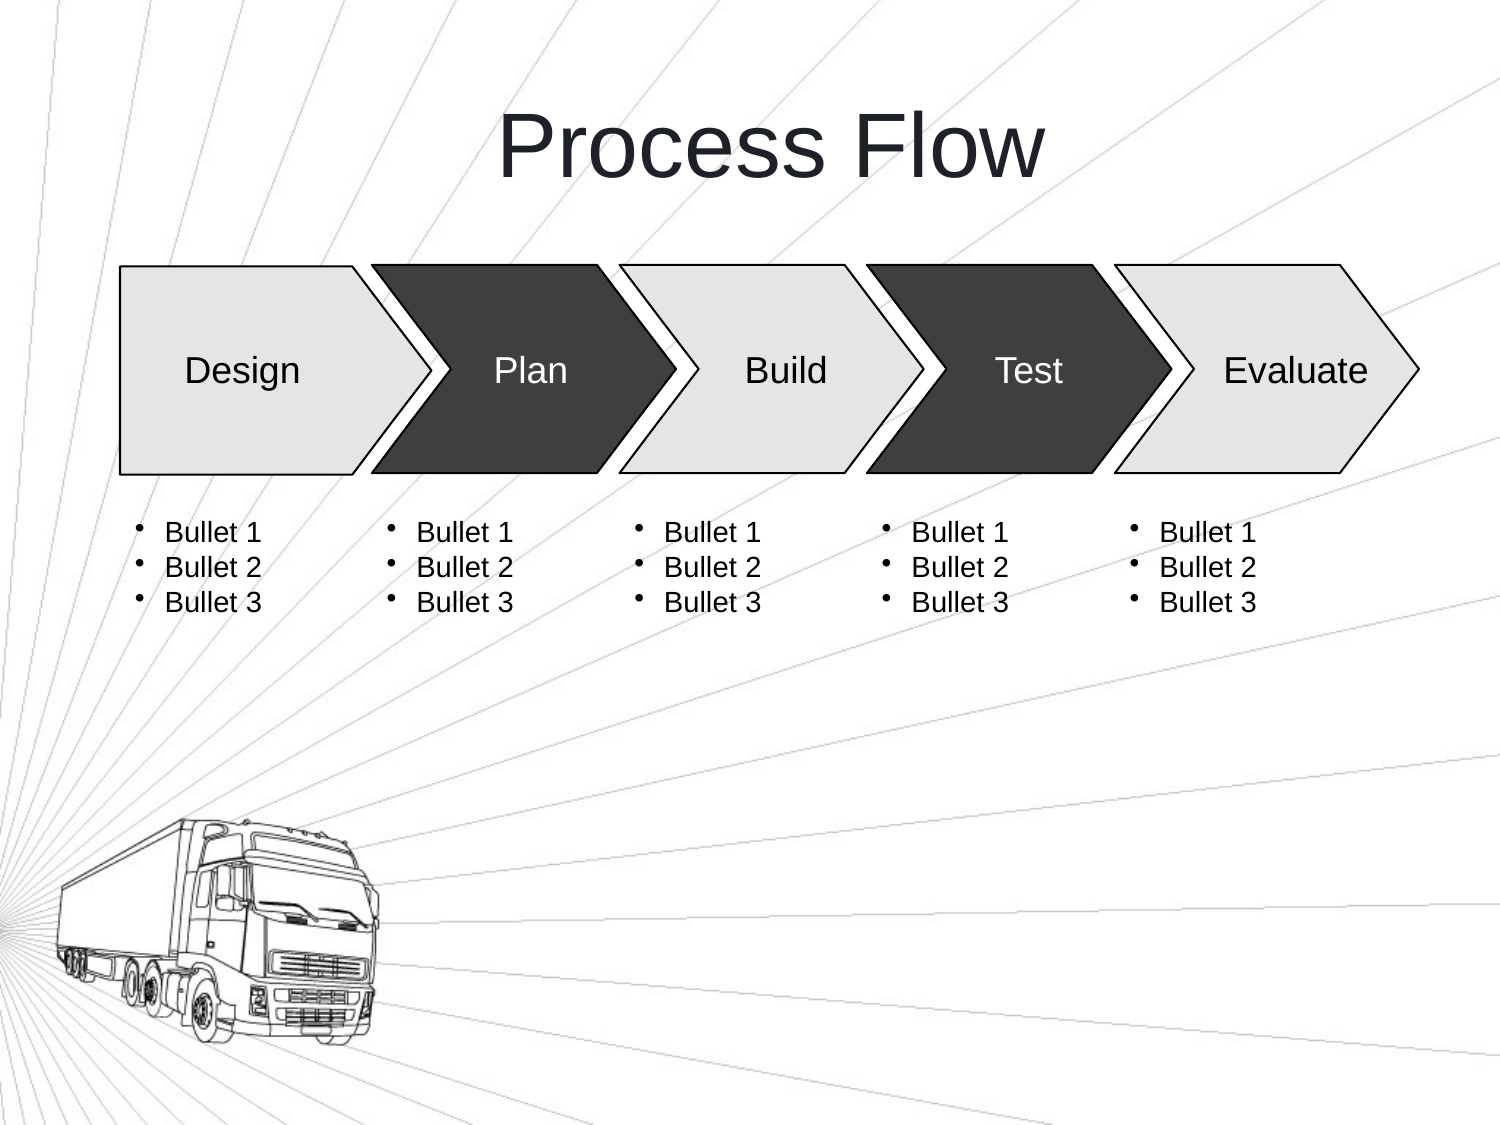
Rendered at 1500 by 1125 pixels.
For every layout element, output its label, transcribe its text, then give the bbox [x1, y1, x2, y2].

text_box [1114, 264, 1420, 474]
text_box Bullet 1 Bullet 2 Bullet 3 [120, 506, 346, 893]
text_box Bullet 1 Bullet 2 Bullet 3 [1114, 506, 1341, 893]
text_box Bullet 1 Bullet 2 Bullet 3 [866, 506, 1093, 893]
text_box Test [979, 338, 1079, 399]
text_box Build [729, 338, 843, 399]
title Process Flow [96, 47, 1447, 235]
text_box Bullet 1 Bullet 2 Bullet 3 [619, 506, 846, 893]
text_box [120, 266, 432, 475]
text_box [619, 264, 924, 474]
text_box Evaluate [1208, 338, 1384, 399]
text_box [866, 264, 1172, 474]
text_box Design [169, 338, 316, 399]
text_box Bullet 1 Bullet 2 Bullet 3 [371, 506, 598, 893]
picture [0, 0, 1500, 1125]
text_box [371, 264, 677, 474]
text_box Plan [478, 338, 584, 399]
